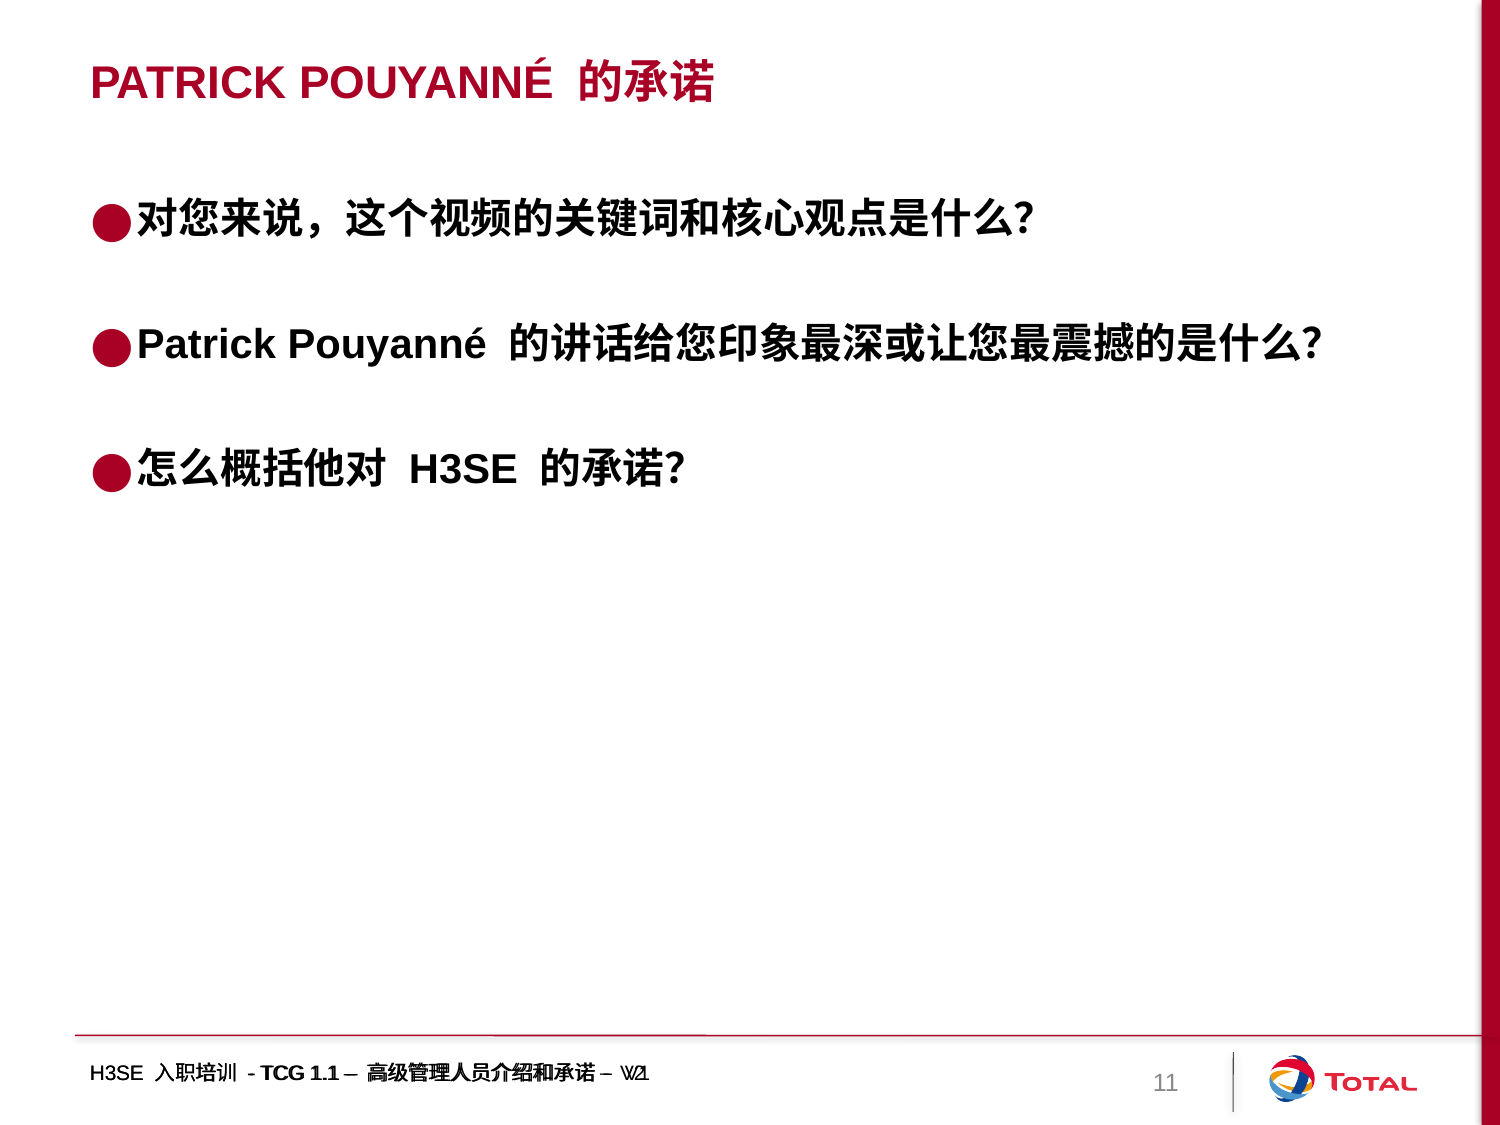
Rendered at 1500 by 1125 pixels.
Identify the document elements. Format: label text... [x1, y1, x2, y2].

list 对您来说，这个视频的关键词和核心观点是什么？ Patrick Pouyanné 的讲话给您印象最深或让您最震撼的是什么？ 怎么概括他对 H3SE 的承诺？ [74, 184, 1424, 1012]
slide_number 11 [1074, 1051, 1194, 1112]
text_box H3SE 入职培训 - TCG 1.1 – 高级管理人员介绍和承诺 – V2 [74, 1051, 988, 1112]
title PATRICK POUYANNÉ 的承诺 [75, 45, 1424, 150]
picture [1260, 1045, 1426, 1112]
